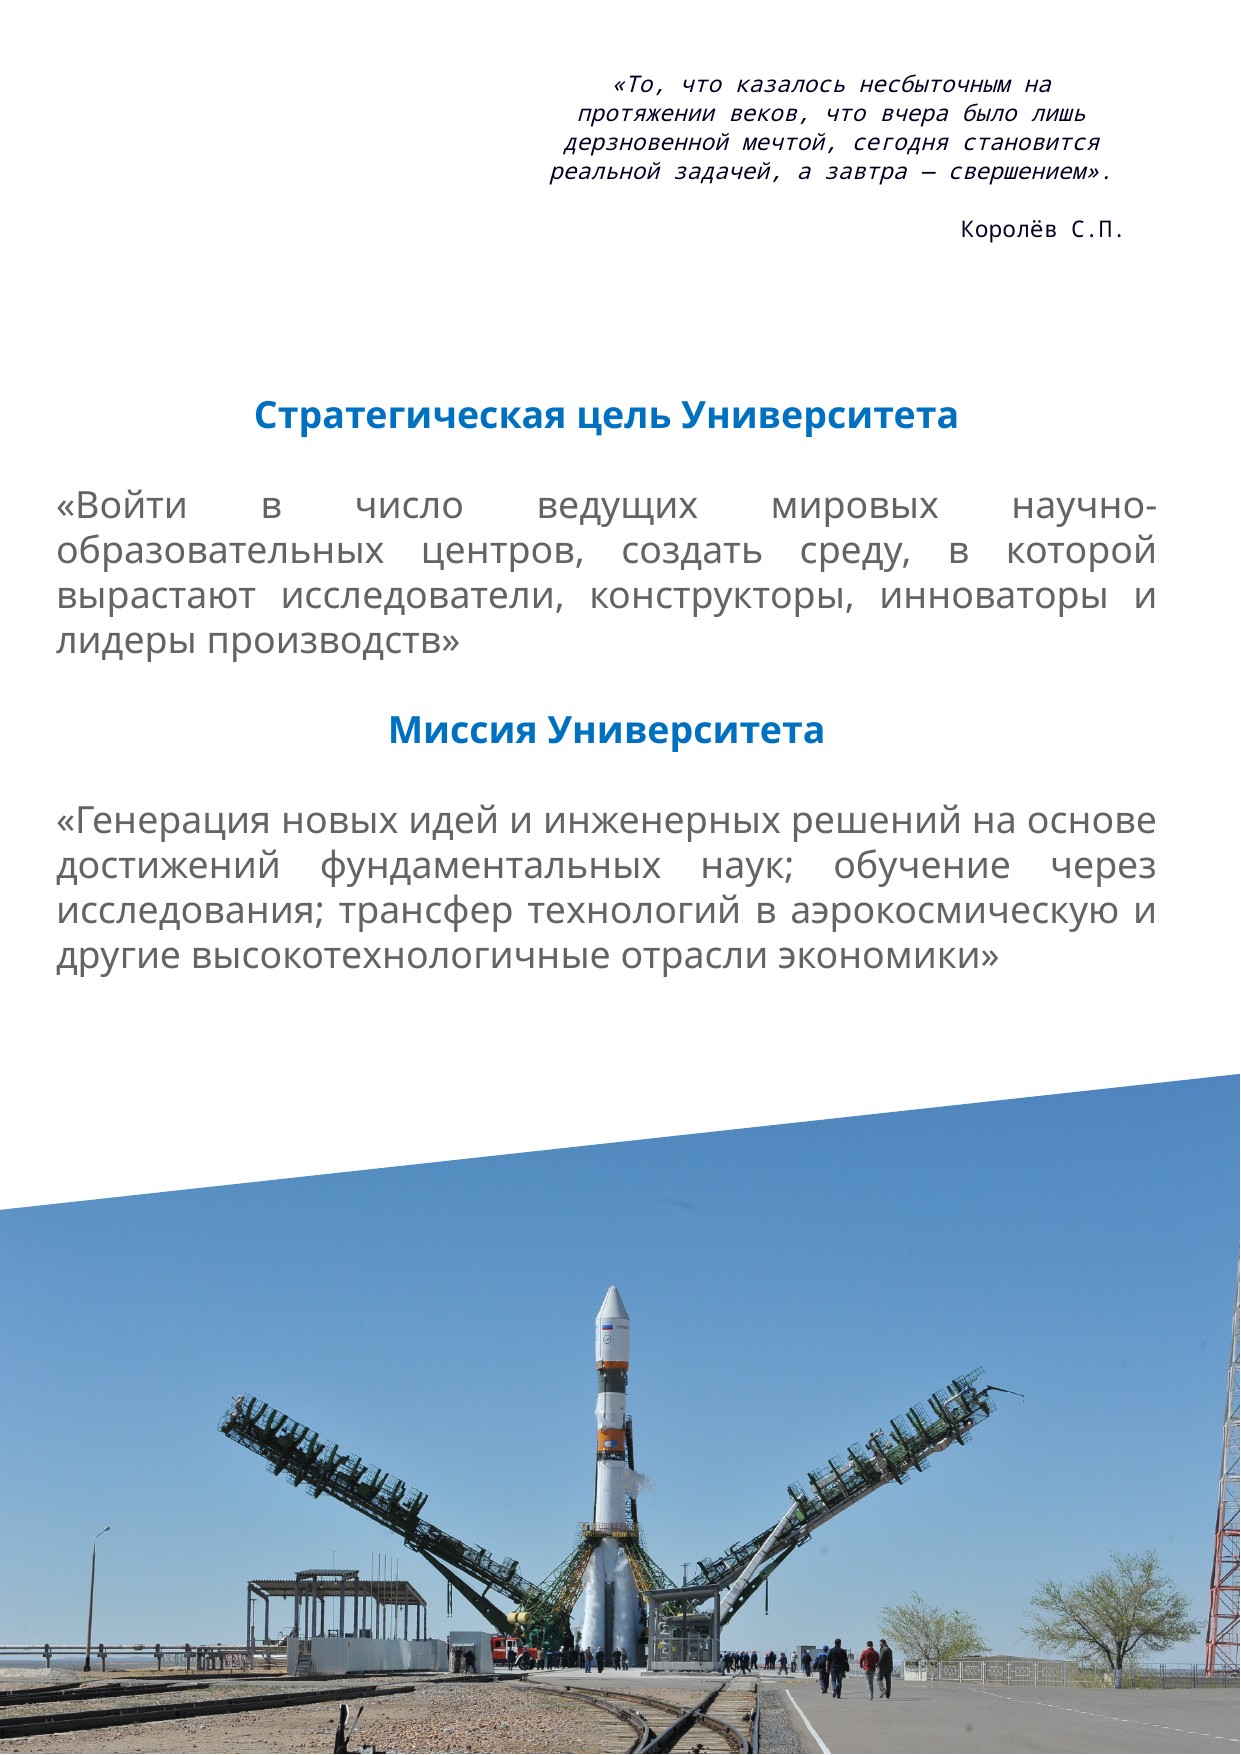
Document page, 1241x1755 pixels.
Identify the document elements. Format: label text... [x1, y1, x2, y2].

text_box «То, что казалось несбыточным на протяжении веков, что вчера было лишь дерзновенной мечтой, сегодня становится реальной задачей, а завтра — свершением». Королёв С.П. [521, 60, 1141, 250]
picture [0, 1073, 1241, 1755]
text_box Стратегическая цель Университета «Войти в число ведущих мировых научно-образовательных центров, создать среду, в которой вырастают исследователи, конструкторы, инноваторы и лидеры производств» Миссия Университета «Генерация новых идей и инженерных решений на основе достижений фундаментальных наук; обучение через исследования; трансфер технологий в аэрокосмическую и другие высокотехнологичные отрасли экономики» [41, 383, 1173, 984]
